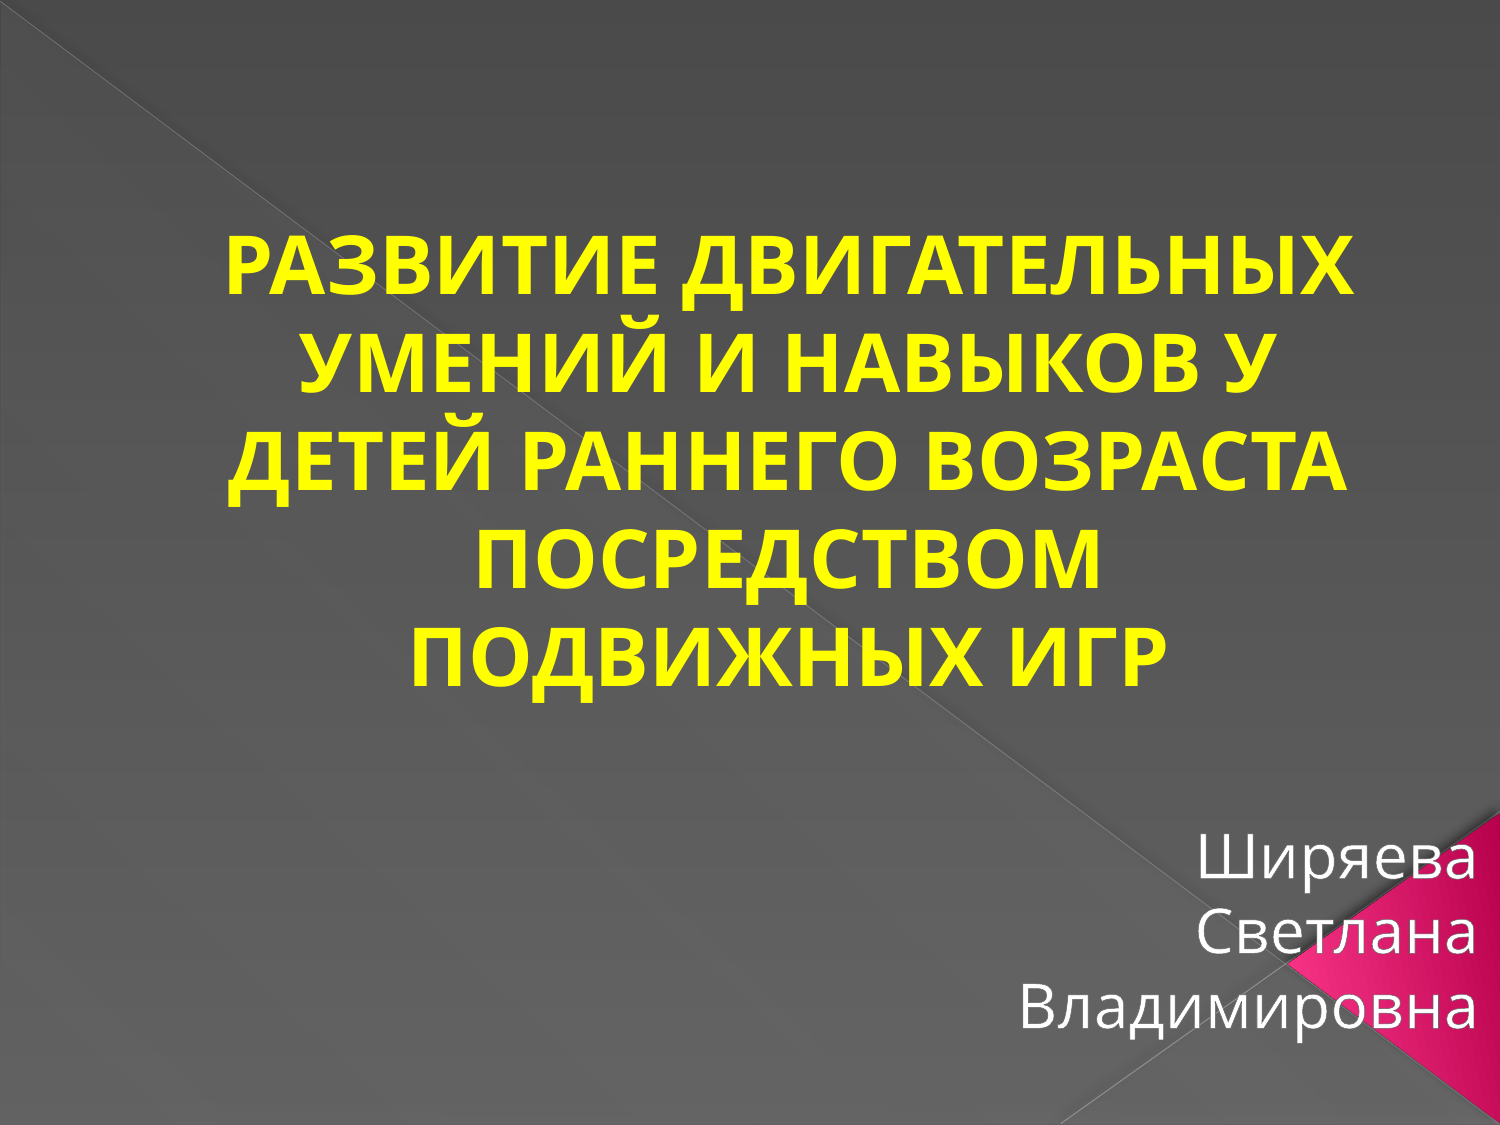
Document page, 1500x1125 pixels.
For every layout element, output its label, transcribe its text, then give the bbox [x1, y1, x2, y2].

subtitle Ширяева Светлана Владимировна [972, 808, 1500, 1055]
title РАЗВИТИЕ ДВИГАТЕЛЬНЫХ УМЕНИЙ И НАВЫКОВ У ДЕТЕЙ РАННЕГО ВОЗРАСТА ПОСРЕДСТВОМ ПОДВИЖНЫХ ИГР [112, 82, 1388, 809]
